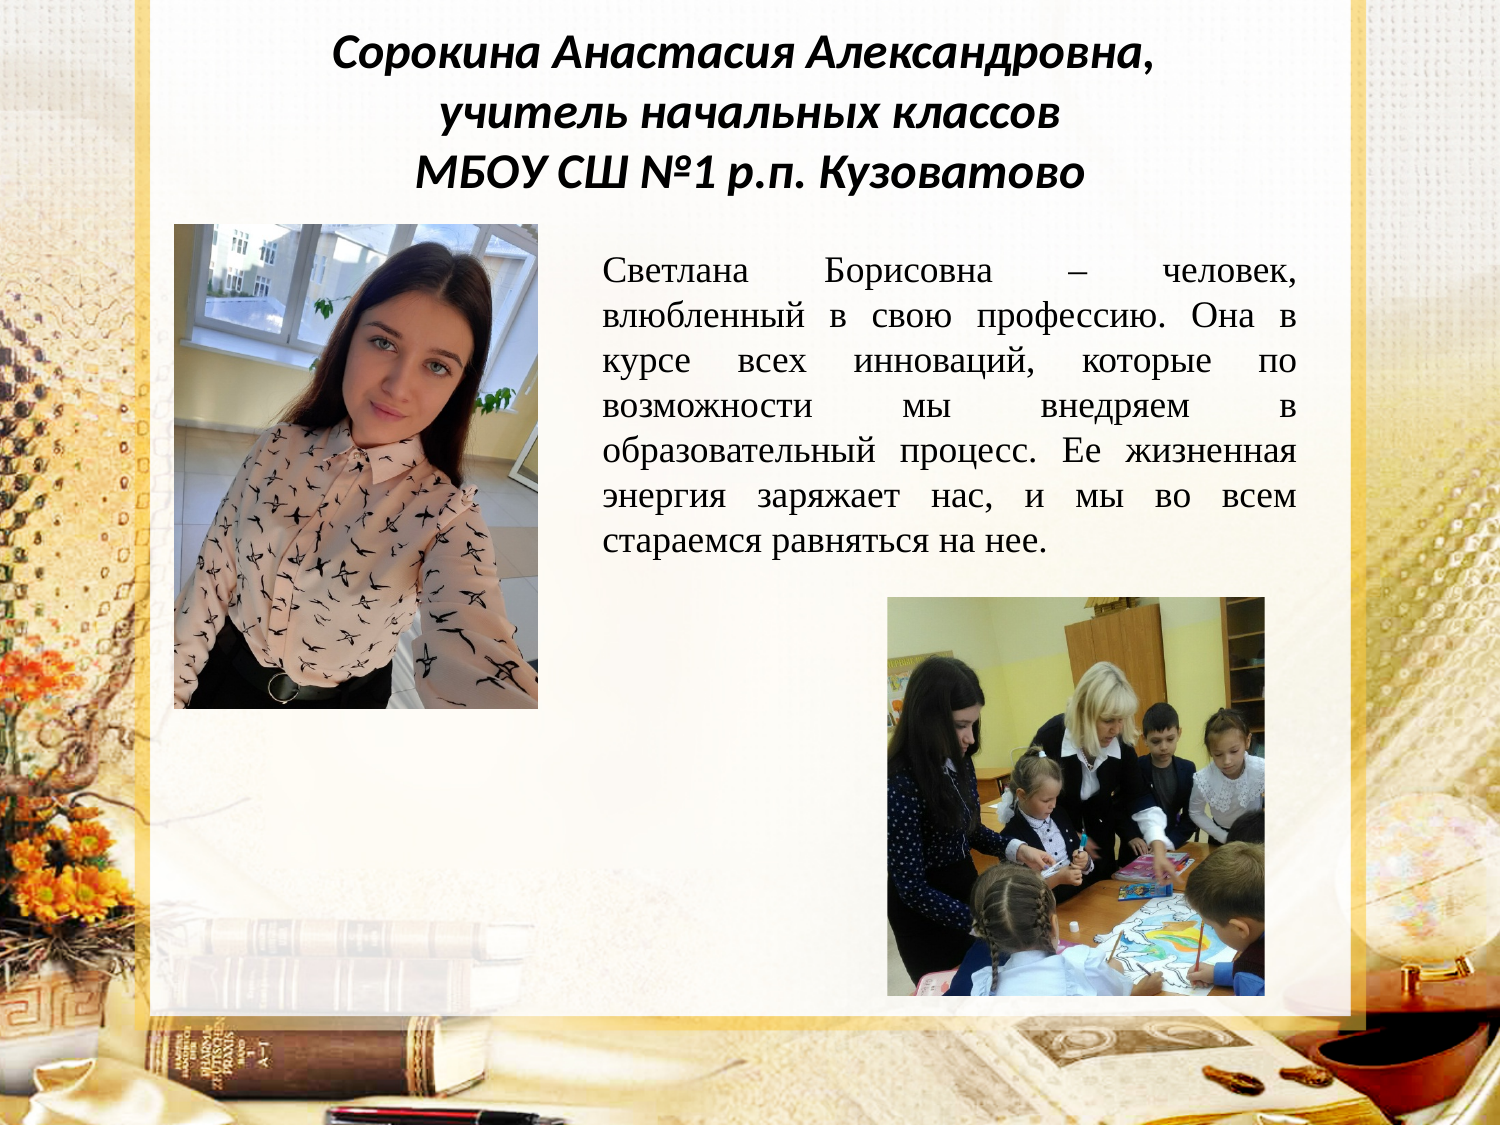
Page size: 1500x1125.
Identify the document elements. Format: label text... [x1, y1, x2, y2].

text_box Светлана Борисовна – человек, влюбленный в свою профессию. Она в курсе всех инноваций, которые по возможности мы внедряем в образовательный процесс. Ее жизненная энергия заряжает нас, и мы во всем стараемся равняться на нее. [587, 237, 1313, 568]
picture [0, 0, 1500, 1125]
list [174, 224, 538, 709]
title Сорокина Анастасия Александровна, учитель начальных классов МБОУ СШ №1 р.п. Кузоватово [75, 45, 1425, 233]
